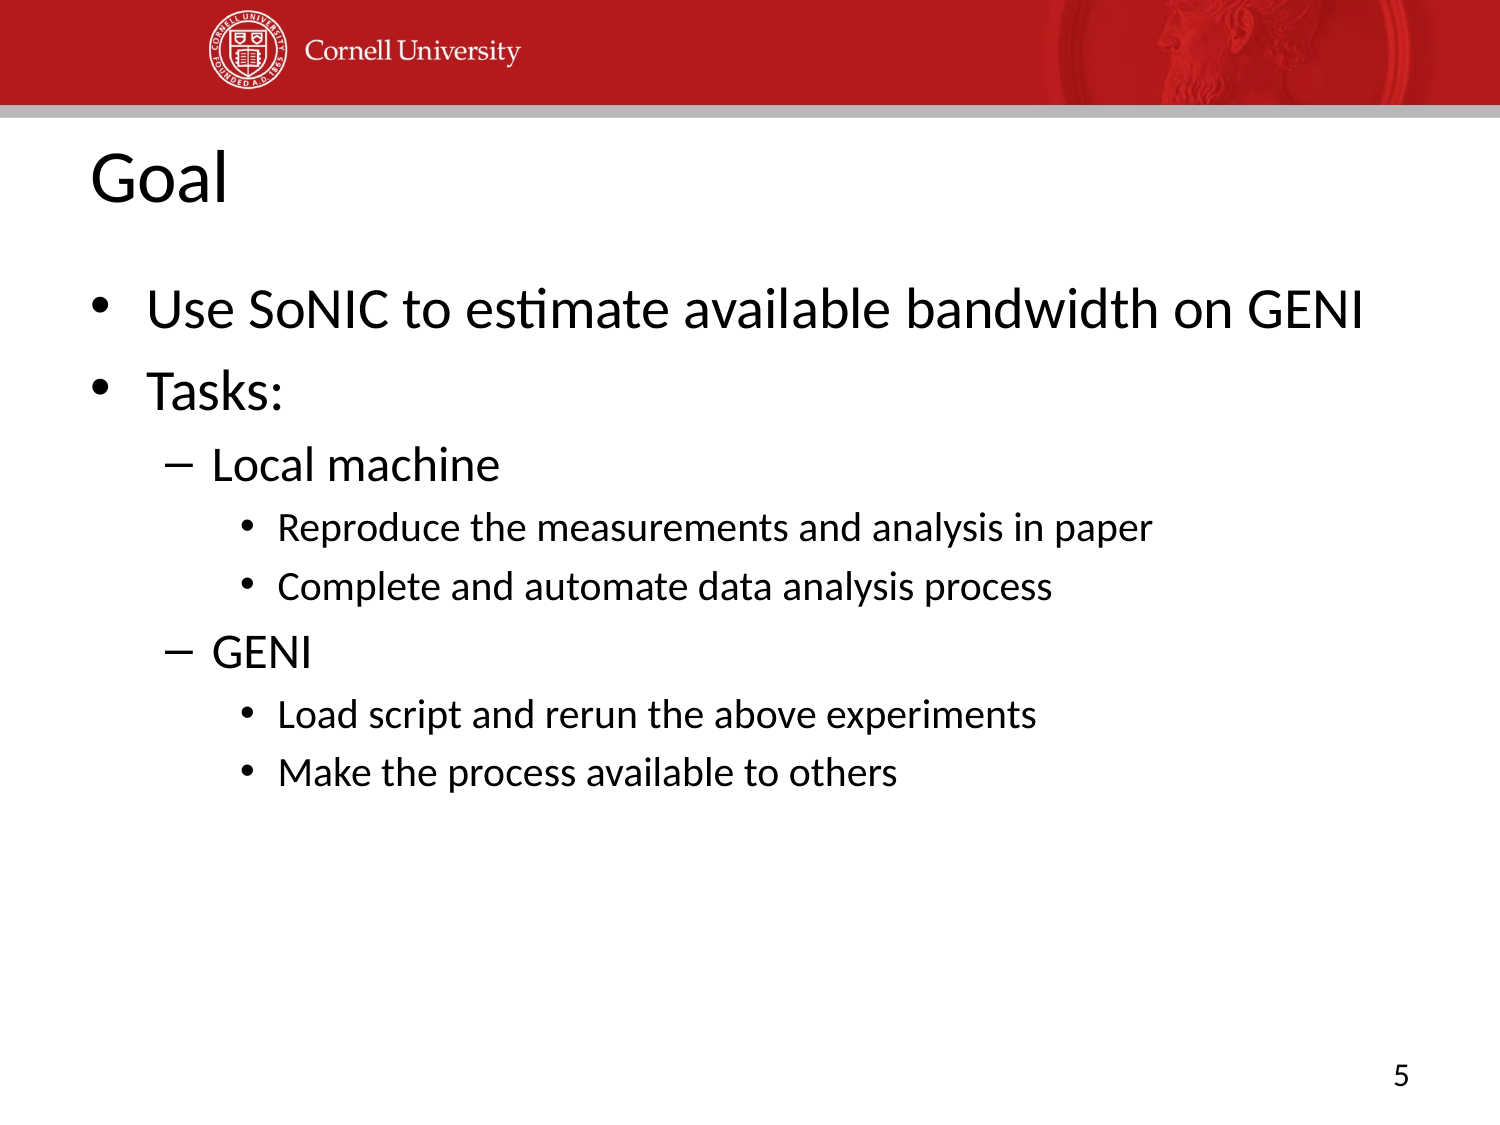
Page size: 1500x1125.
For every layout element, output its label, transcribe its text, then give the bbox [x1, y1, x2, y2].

picture [0, 0, 1500, 228]
list Use SoNIC to estimate available bandwidth on GENI Tasks: Local machine Reproduce the measurements and analysis in paper Complete and automate data analysis process GENI Load script and rerun the above experiments Make the process available to others [75, 262, 1425, 1005]
slide_number 5 [1074, 1042, 1425, 1103]
title Goal [75, 112, 1425, 233]
